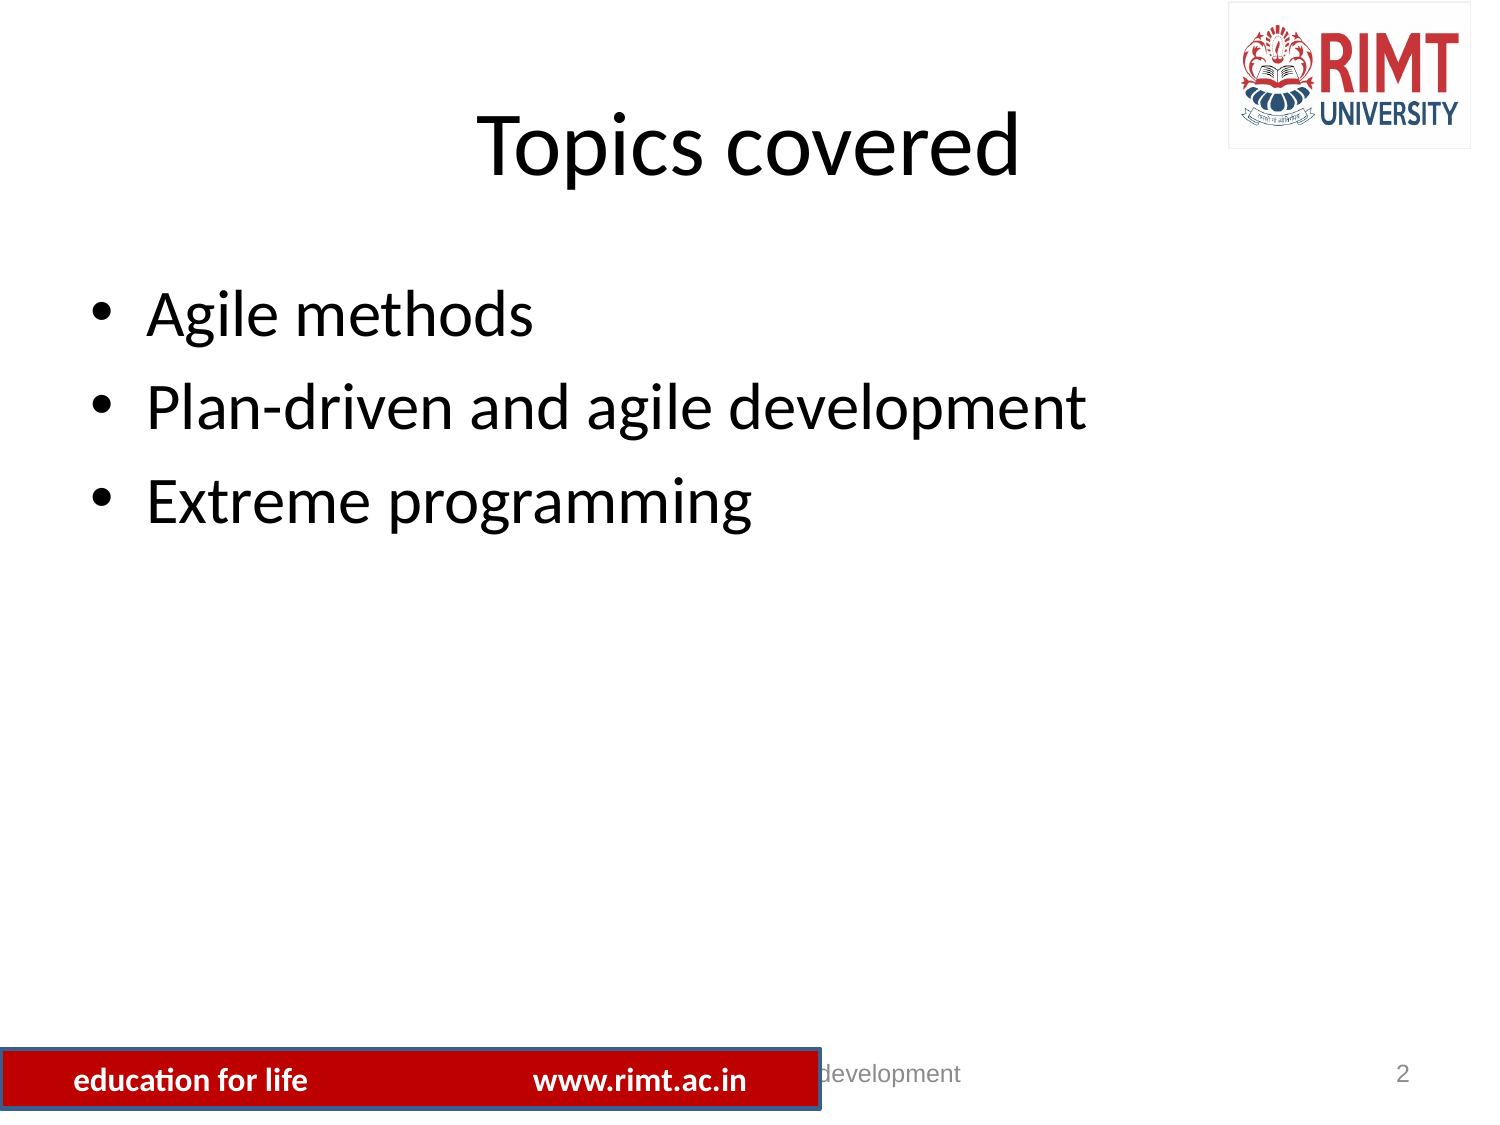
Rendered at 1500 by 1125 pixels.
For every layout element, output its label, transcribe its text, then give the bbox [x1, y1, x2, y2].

text_box education for life www.rimt.ac.in [0, 1047, 822, 1111]
footer Chapter 3 Agile software development [512, 1042, 988, 1103]
title Topics covered [75, 45, 1425, 233]
list Agile methods Plan-driven and agile development Extreme programming [75, 262, 1425, 1005]
picture [1227, 1, 1471, 149]
slide_number 2 [1074, 1042, 1425, 1103]
